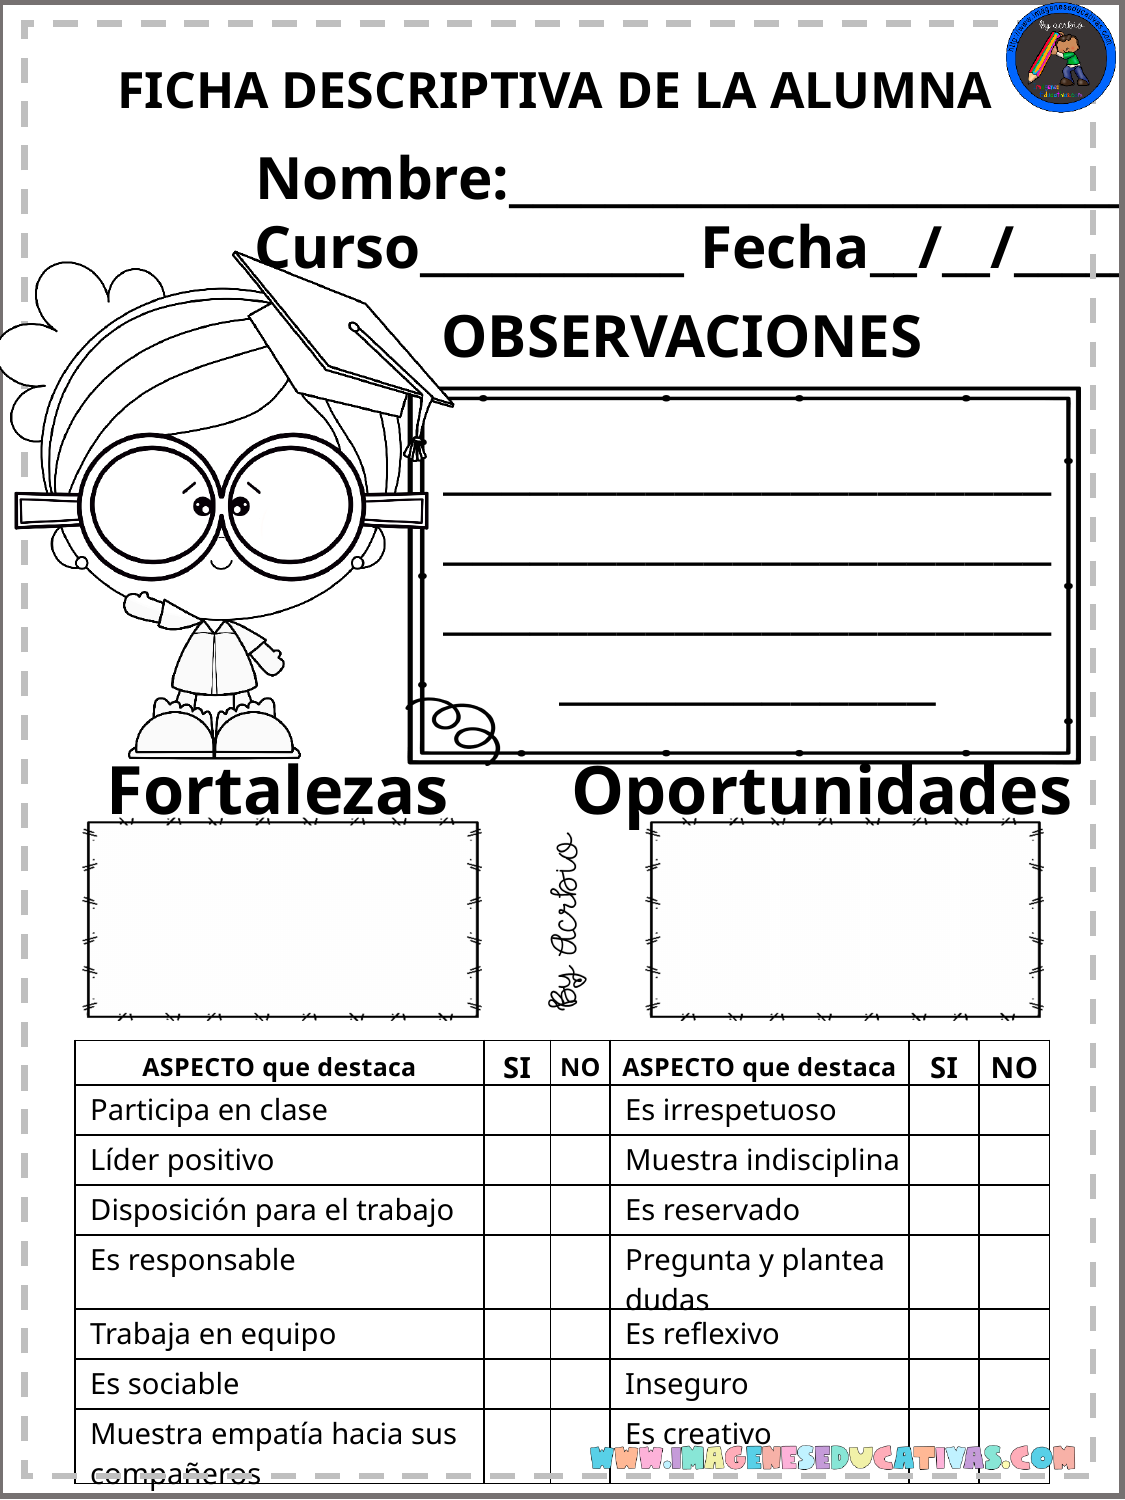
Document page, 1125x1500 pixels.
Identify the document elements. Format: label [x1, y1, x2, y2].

text_box [23, 23, 1094, 1477]
picture [575, 1434, 1090, 1476]
picture [1002, 0, 1120, 116]
text_box [0, 1, 1123, 1497]
picture [0, 238, 1043, 1119]
